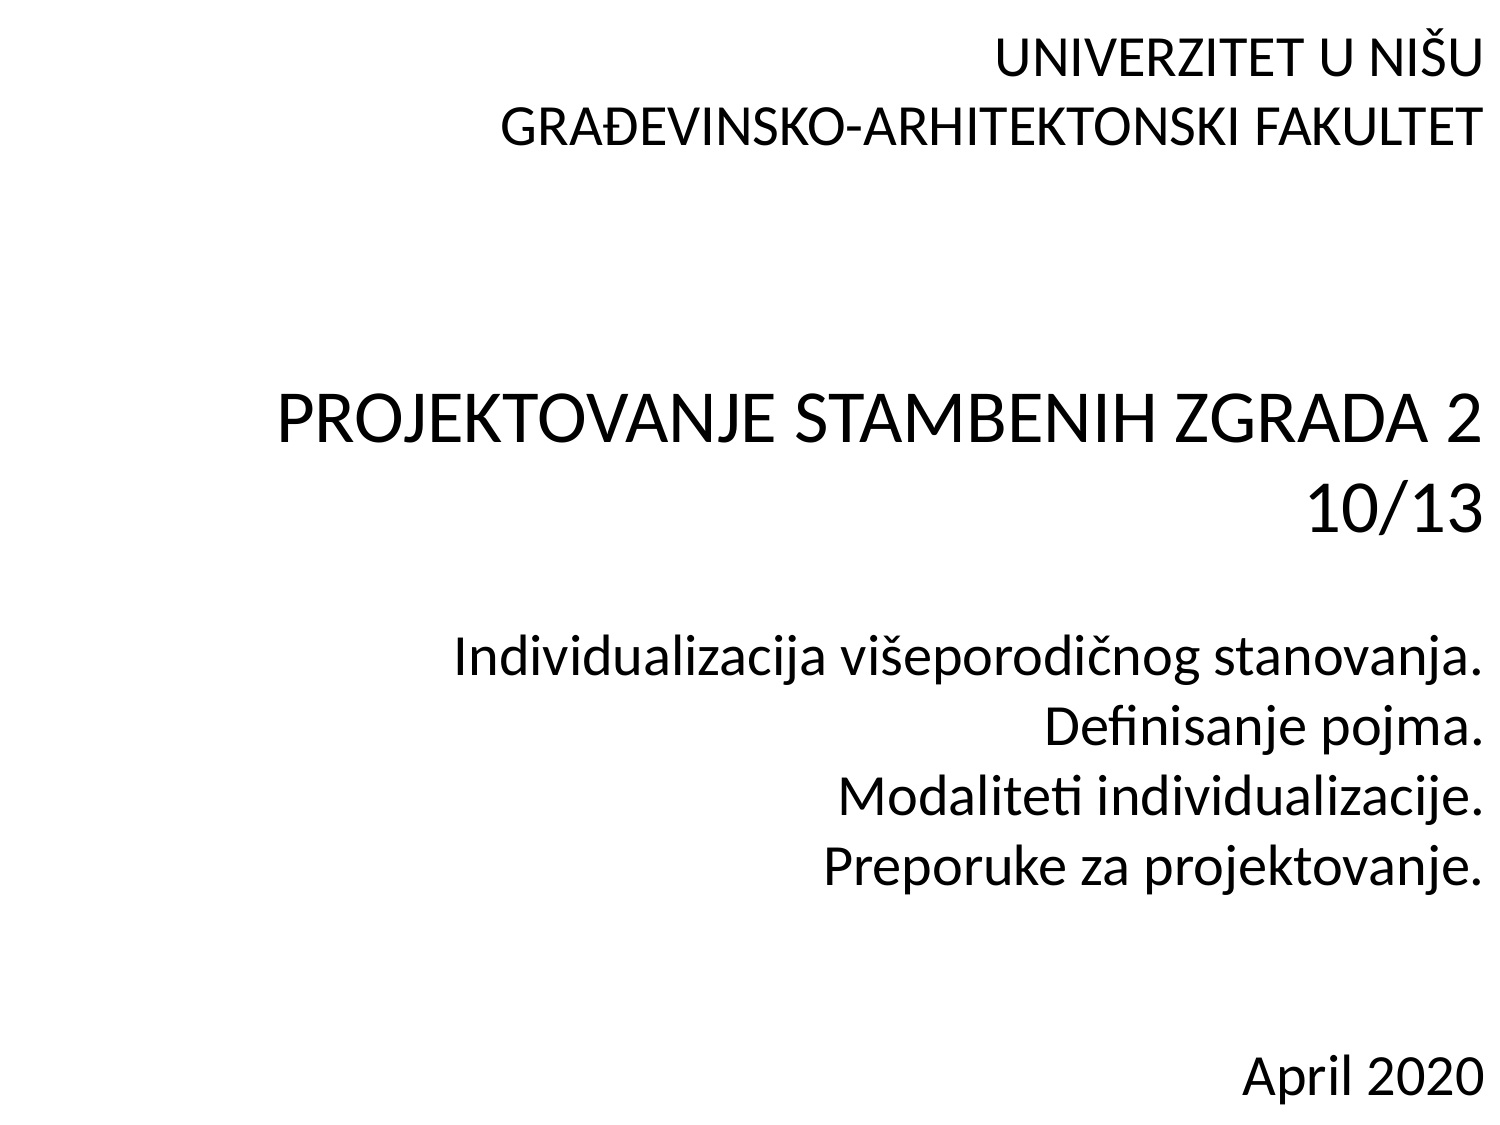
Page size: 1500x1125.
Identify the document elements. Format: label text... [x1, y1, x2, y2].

title UNIVERZITET U NIŠU GRAĐEVINSKO-ARHITEKTONSKI FAKULTET PROJEKTOVANJE STAMBENIH ZGRADA 2 10/13 Individualizacija višeporodičnog stanovanja. Definisanje pojma. Modaliteti individualizacije. Preporuke za projektovanje. April 2020 [0, 0, 1500, 1125]
